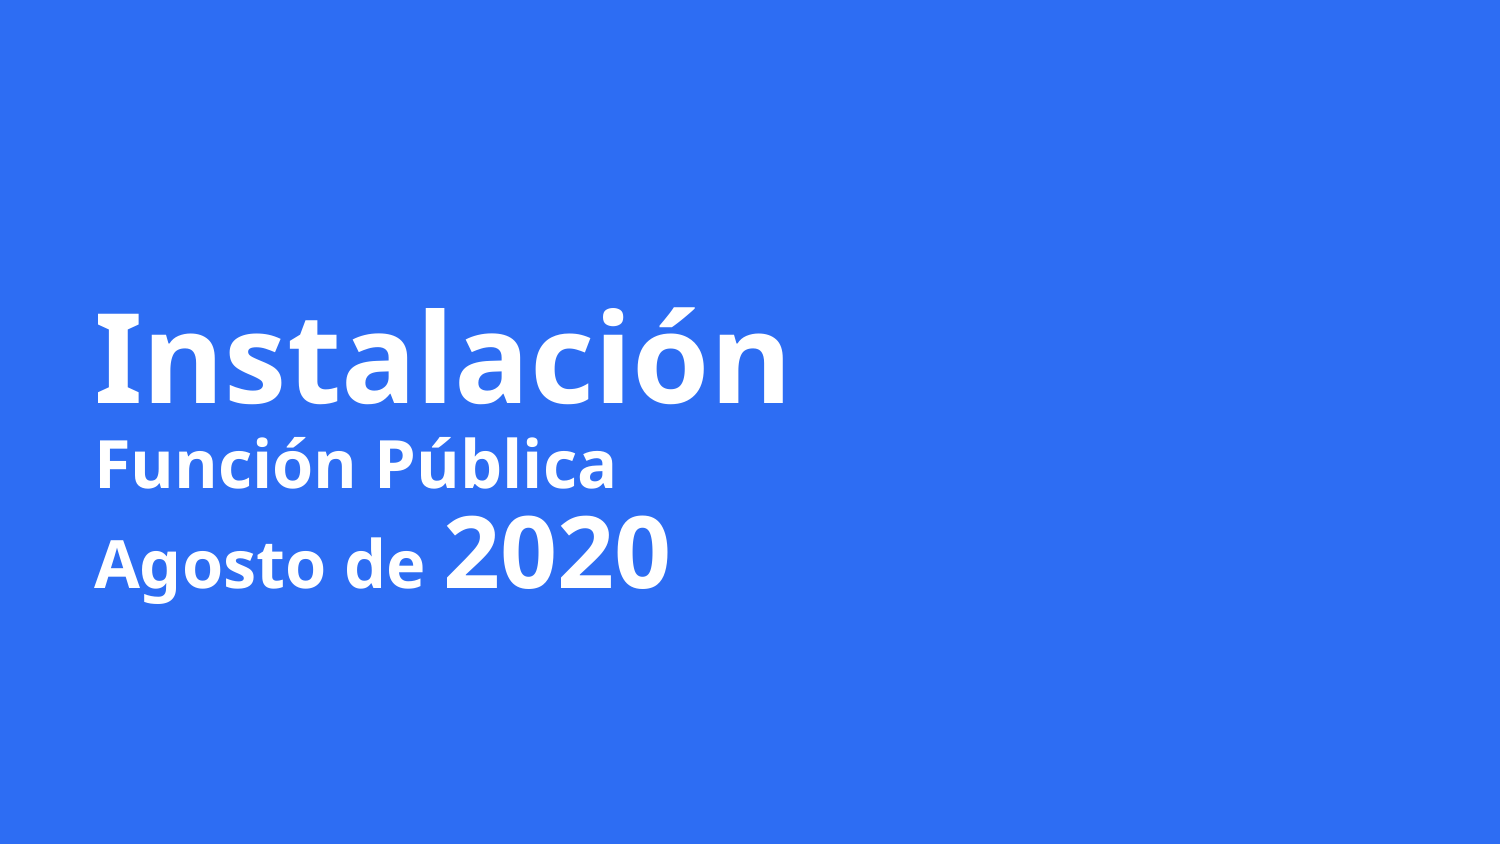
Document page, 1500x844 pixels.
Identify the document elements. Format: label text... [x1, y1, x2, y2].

title Instalación Función Pública Agosto de 2020 [60, 24, 1483, 739]
